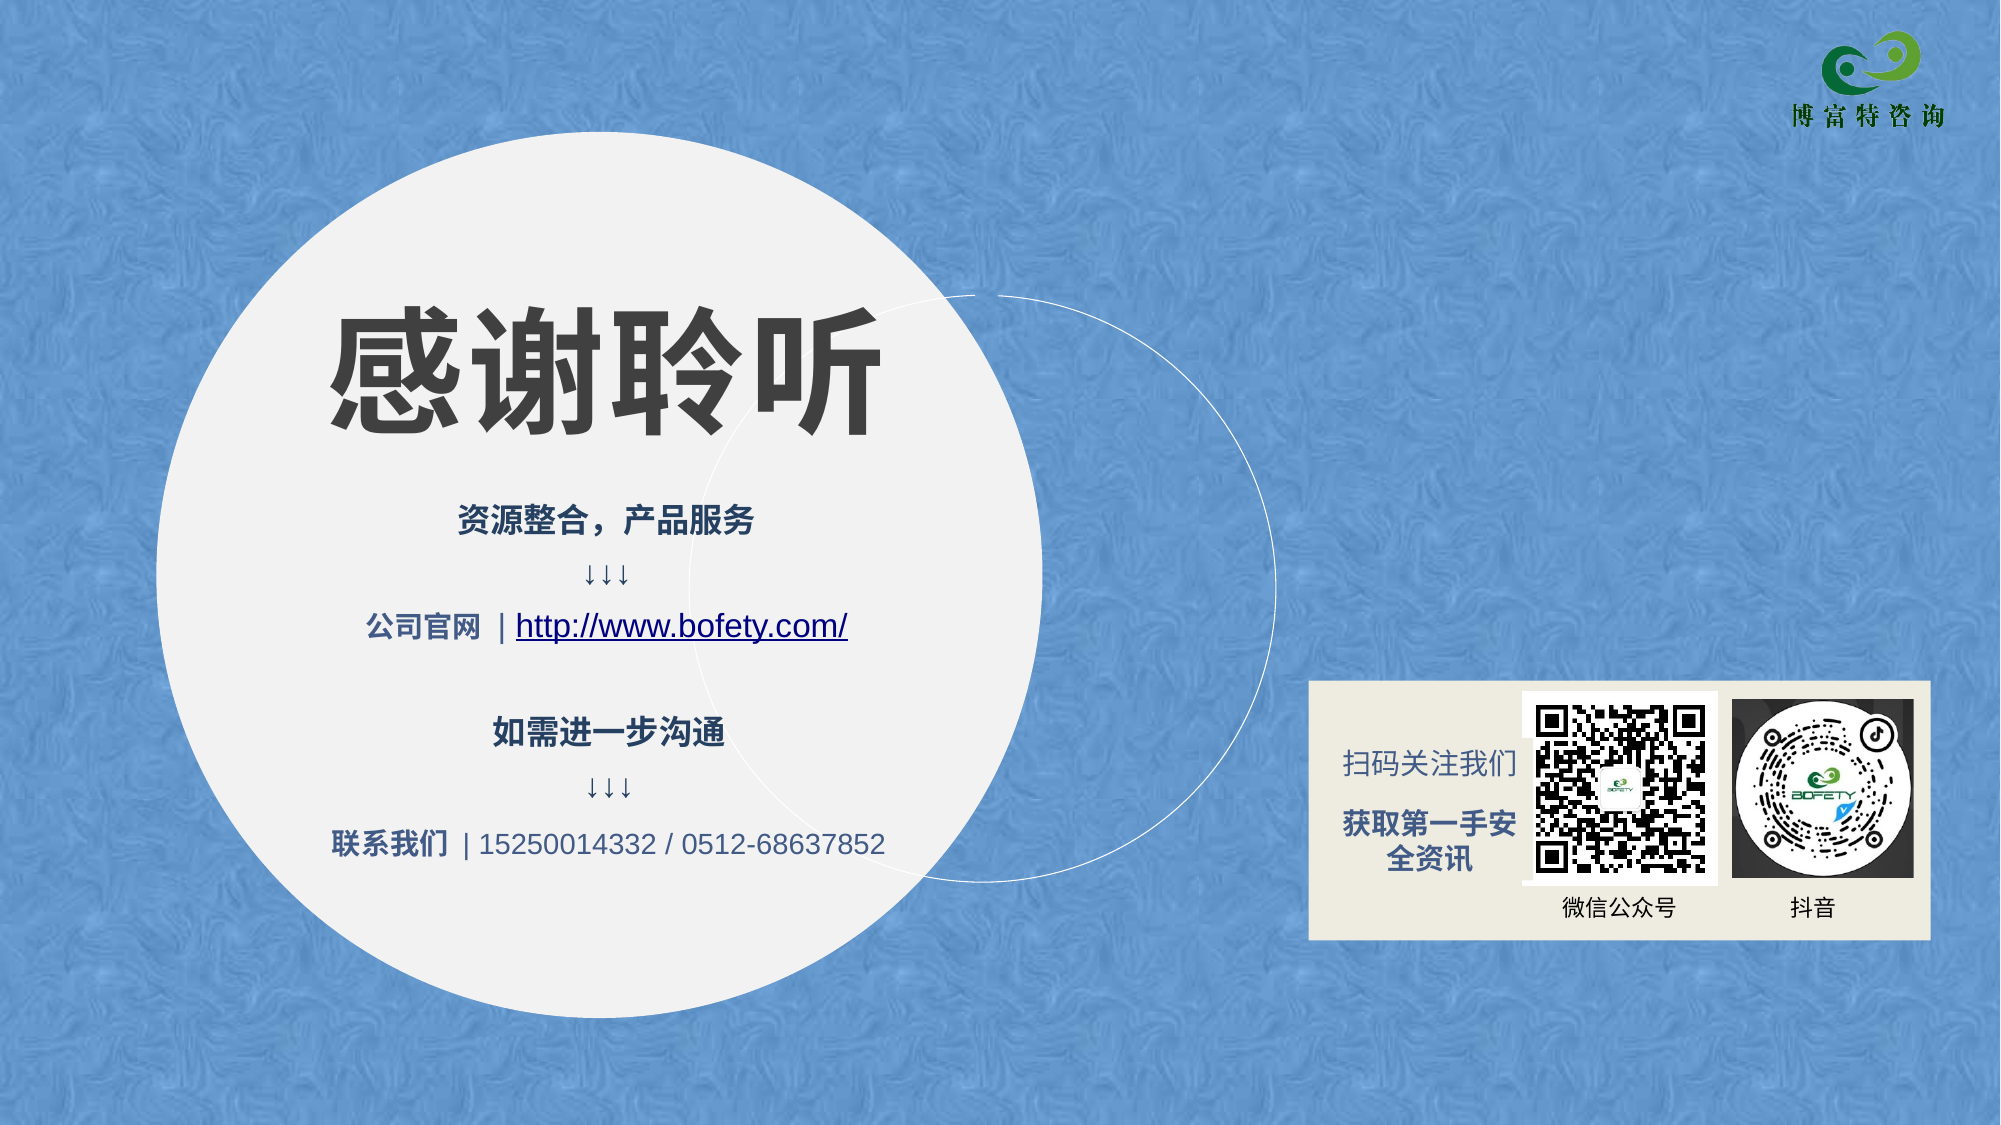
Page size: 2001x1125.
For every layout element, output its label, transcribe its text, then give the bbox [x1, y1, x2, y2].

title 感谢聆听 [173, 257, 1041, 452]
text_box 如需进一步沟通 ↓↓↓ 联系我们 | 15250014332 / 0512-68637852 [279, 704, 939, 868]
picture [0, 0, 2001, 1125]
text_box 扫码关注我们 获取第一手安全资讯 [1326, 737, 1522, 881]
text_box [1308, 680, 1932, 941]
text_box 资源整合，产品服务 ↓↓↓ 公司官网 | http://www.bofety.com/ [348, 491, 865, 664]
text_box 抖音 [1736, 885, 1891, 928]
text_box 微信公众号 [1543, 886, 1697, 929]
